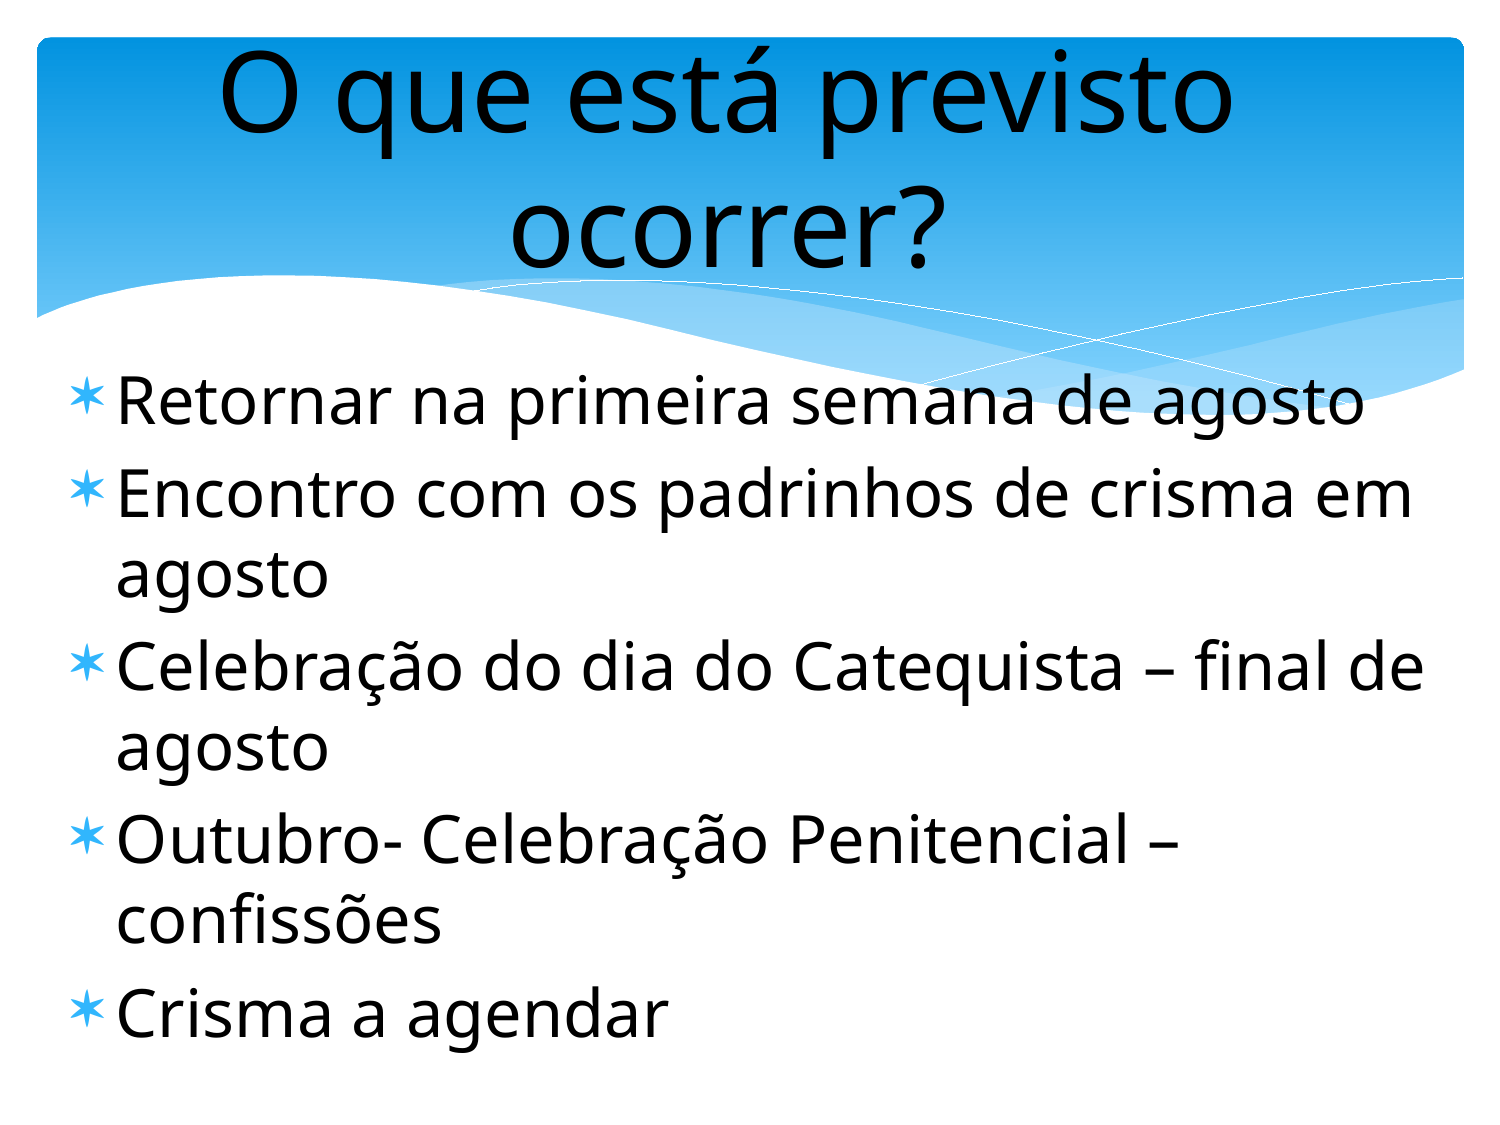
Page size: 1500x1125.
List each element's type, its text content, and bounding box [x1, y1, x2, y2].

title O que está previsto ocorrer? [29, 55, 1425, 256]
picture [754, 47, 767, 55]
list Retornar na primeira semana de agosto Encontro com os padrinhos de crisma em agosto Celebração do dia do Catequista – final de agosto Outubro- Celebração Penitencial – confissões Crisma a agendar [55, 349, 1497, 1083]
picture [1056, 50, 1065, 55]
